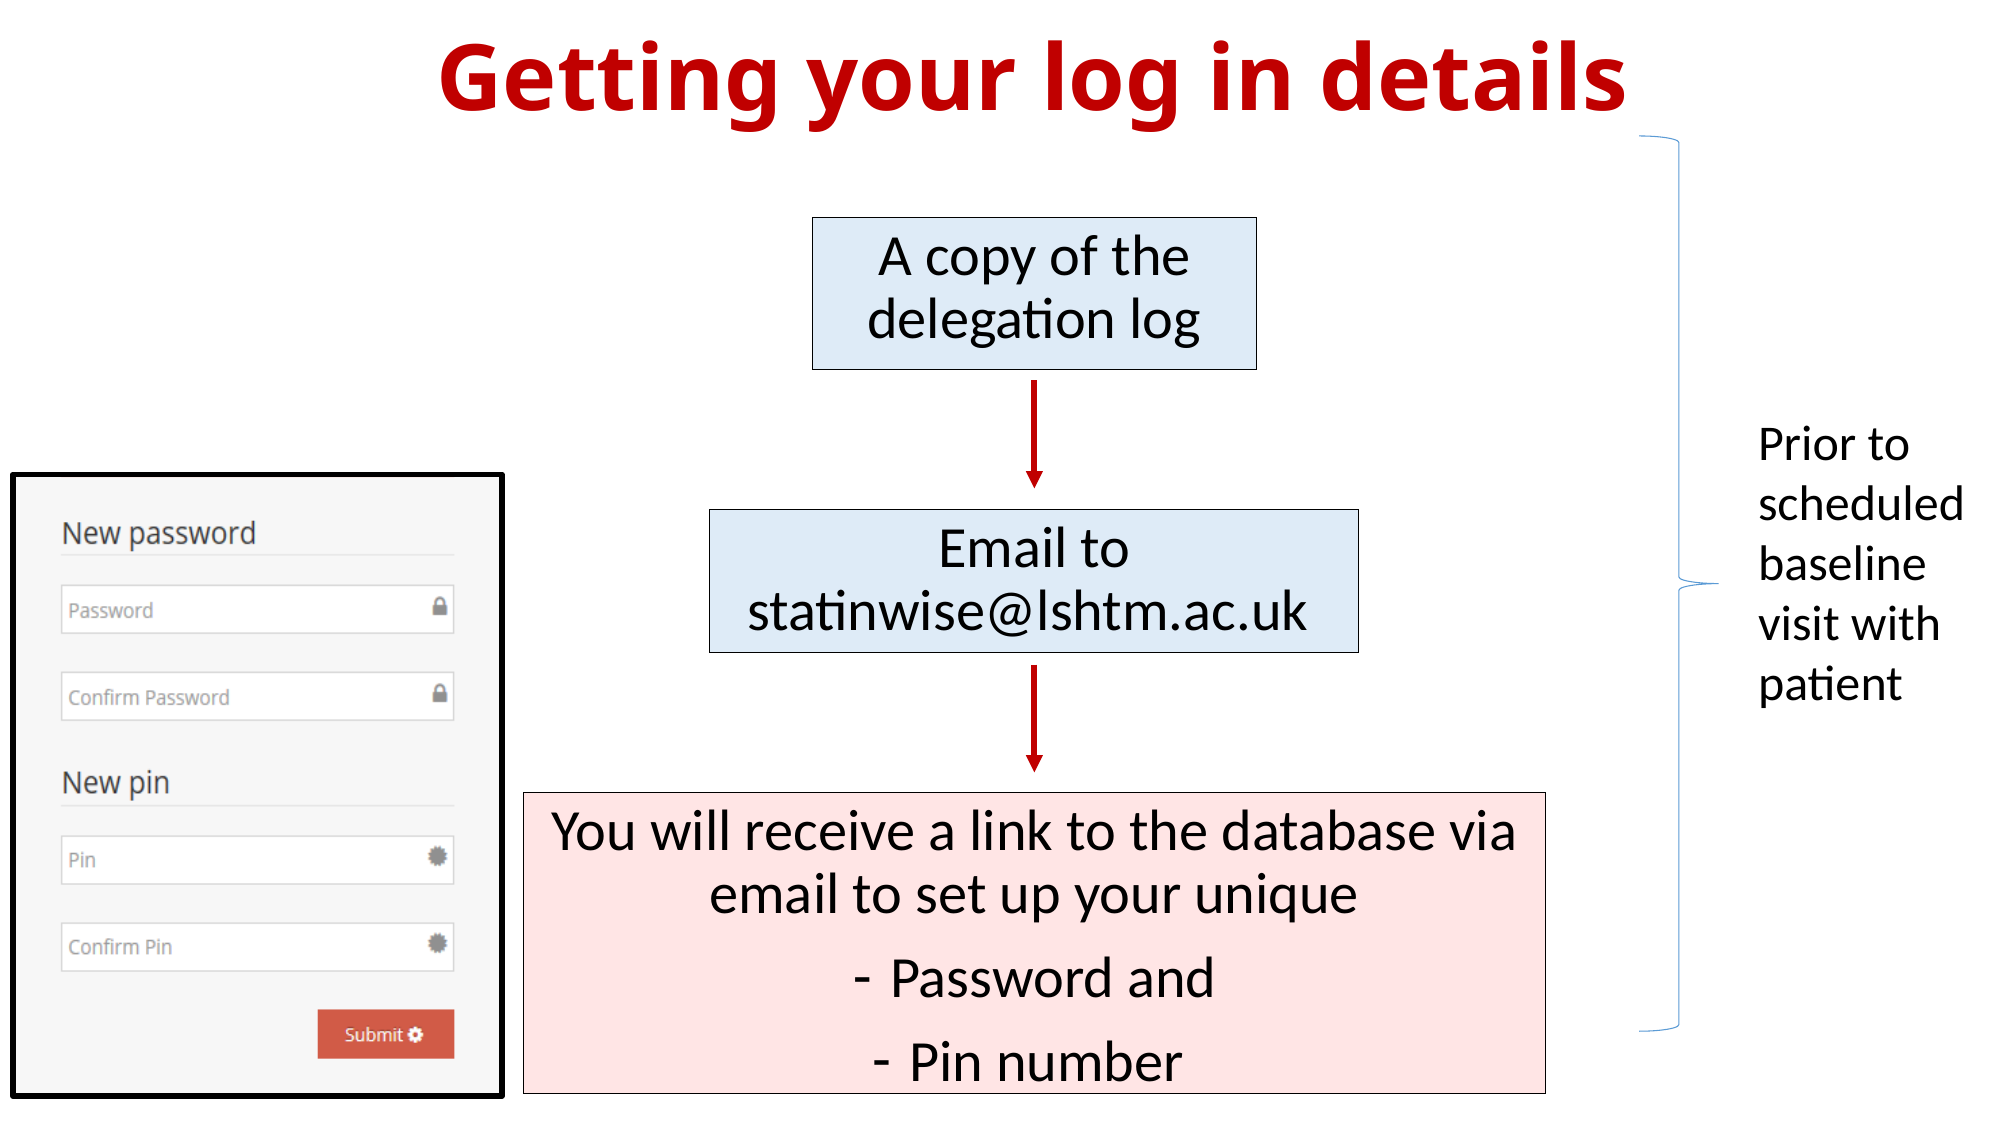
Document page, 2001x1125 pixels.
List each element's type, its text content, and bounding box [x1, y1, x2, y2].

list A copy of the delegation log [812, 217, 1257, 370]
text_box Prior to scheduled baseline visit with patient [1743, 403, 1987, 719]
text_box Email to statinwise@lshtm.ac.uk [709, 509, 1359, 653]
text_box You will receive a link to the database via email to set up your unique Password and Pin number [523, 792, 1546, 1094]
picture [15, 477, 499, 1094]
title Getting your log in details [170, 0, 1896, 162]
text_box [1639, 135, 1719, 1032]
